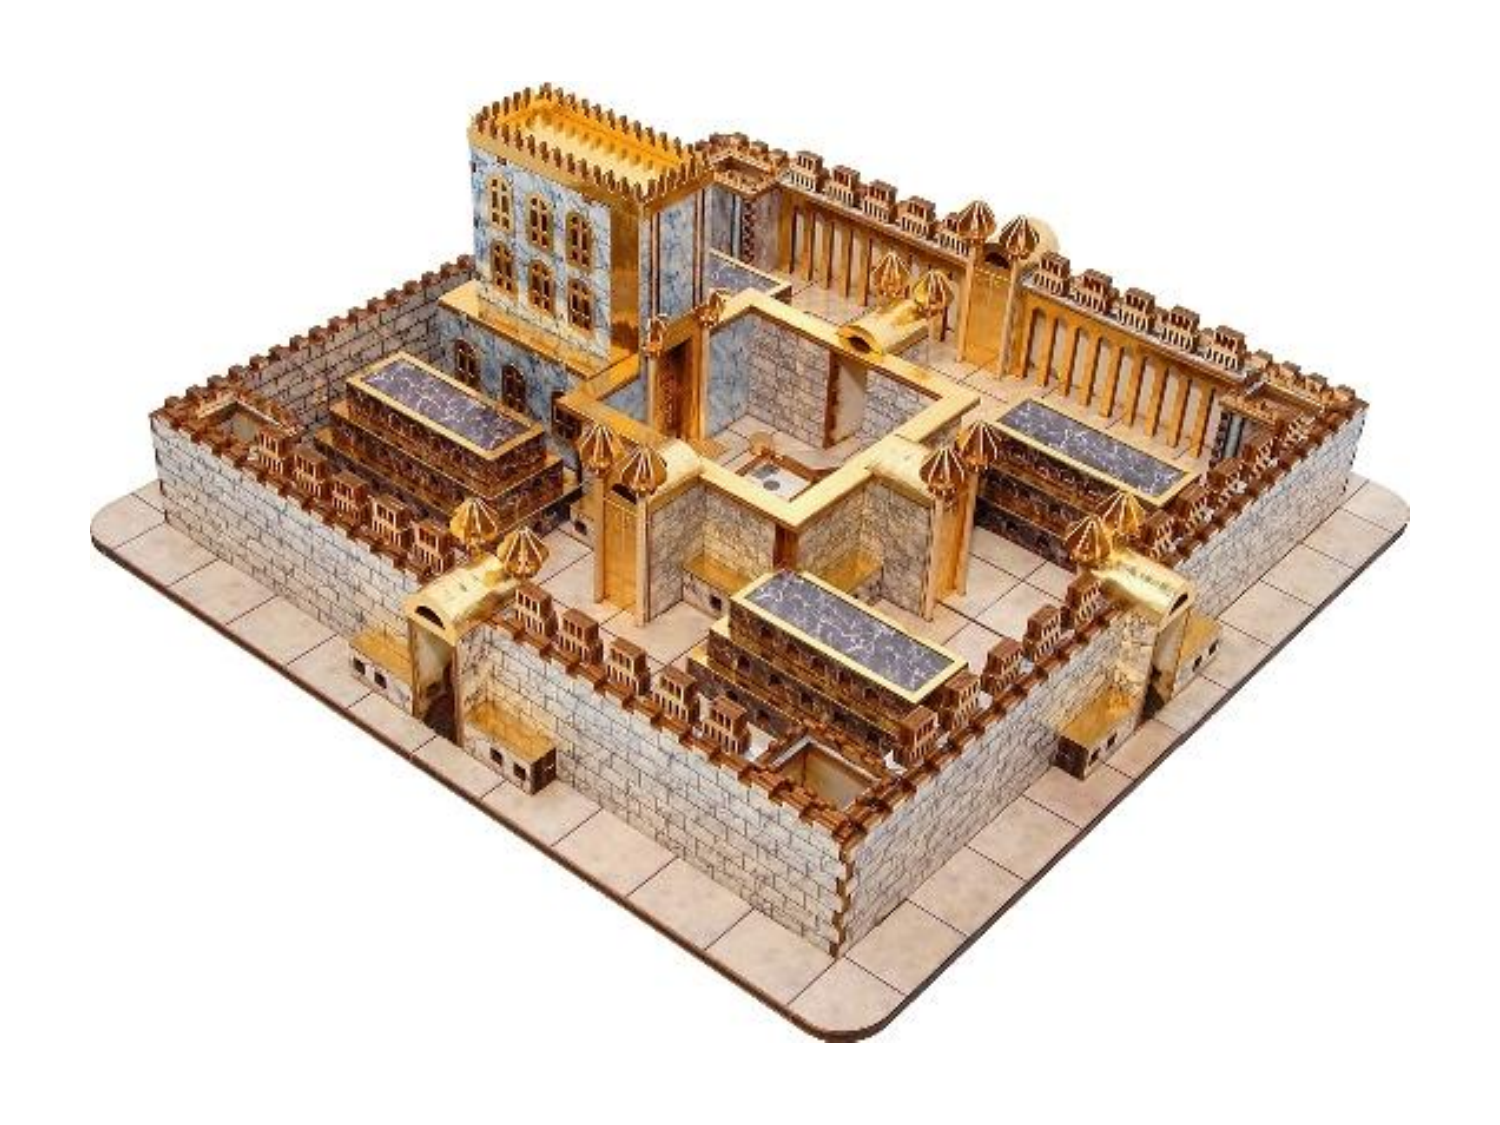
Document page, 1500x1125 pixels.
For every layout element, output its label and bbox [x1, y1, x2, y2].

picture [90, 81, 1410, 1043]
